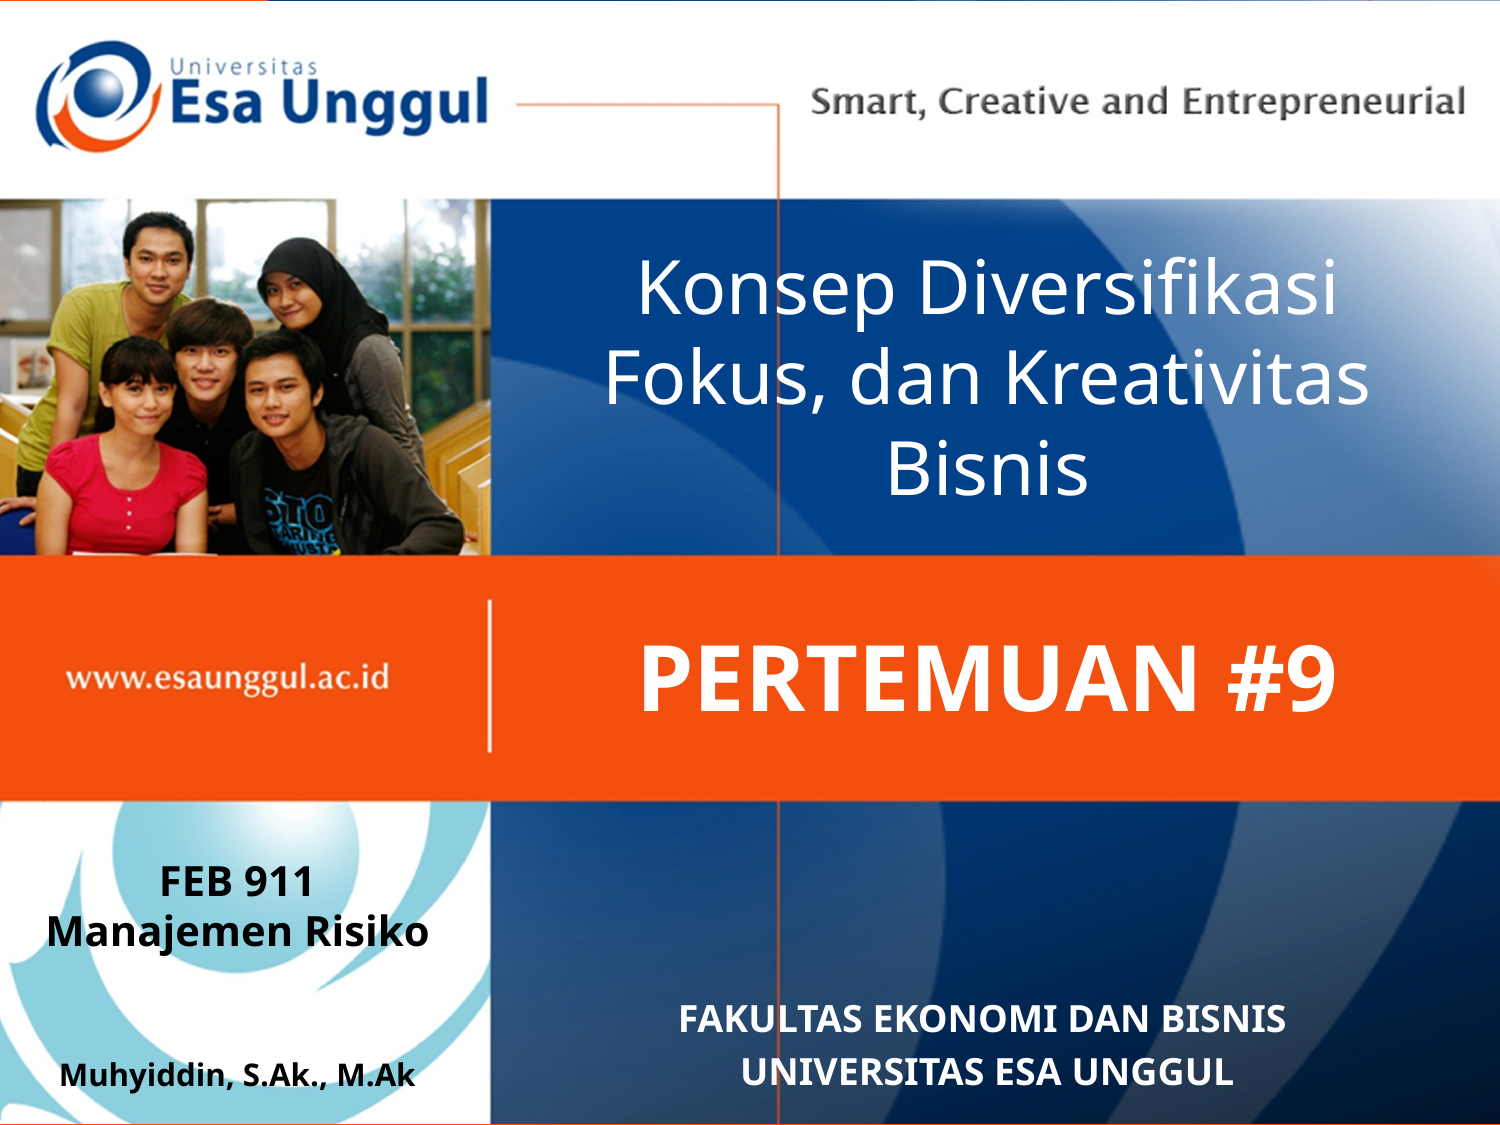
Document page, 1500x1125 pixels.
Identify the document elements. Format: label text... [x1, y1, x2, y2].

text_box FEB 911 Manajemen Risiko Muhyiddin, S.Ak., M.Ak [24, 822, 450, 1101]
subtitle FAKULTAS EKONOMI DAN BISNIS UNIVERSITAS ESA UNGGUL [500, 825, 1475, 1101]
title Konsep Diversifikasi Fokus, dan Kreativitas Bisnis [500, 200, 1475, 550]
picture [0, 0, 1500, 1125]
text_box PERTEMUAN #9 [499, 562, 1475, 788]
